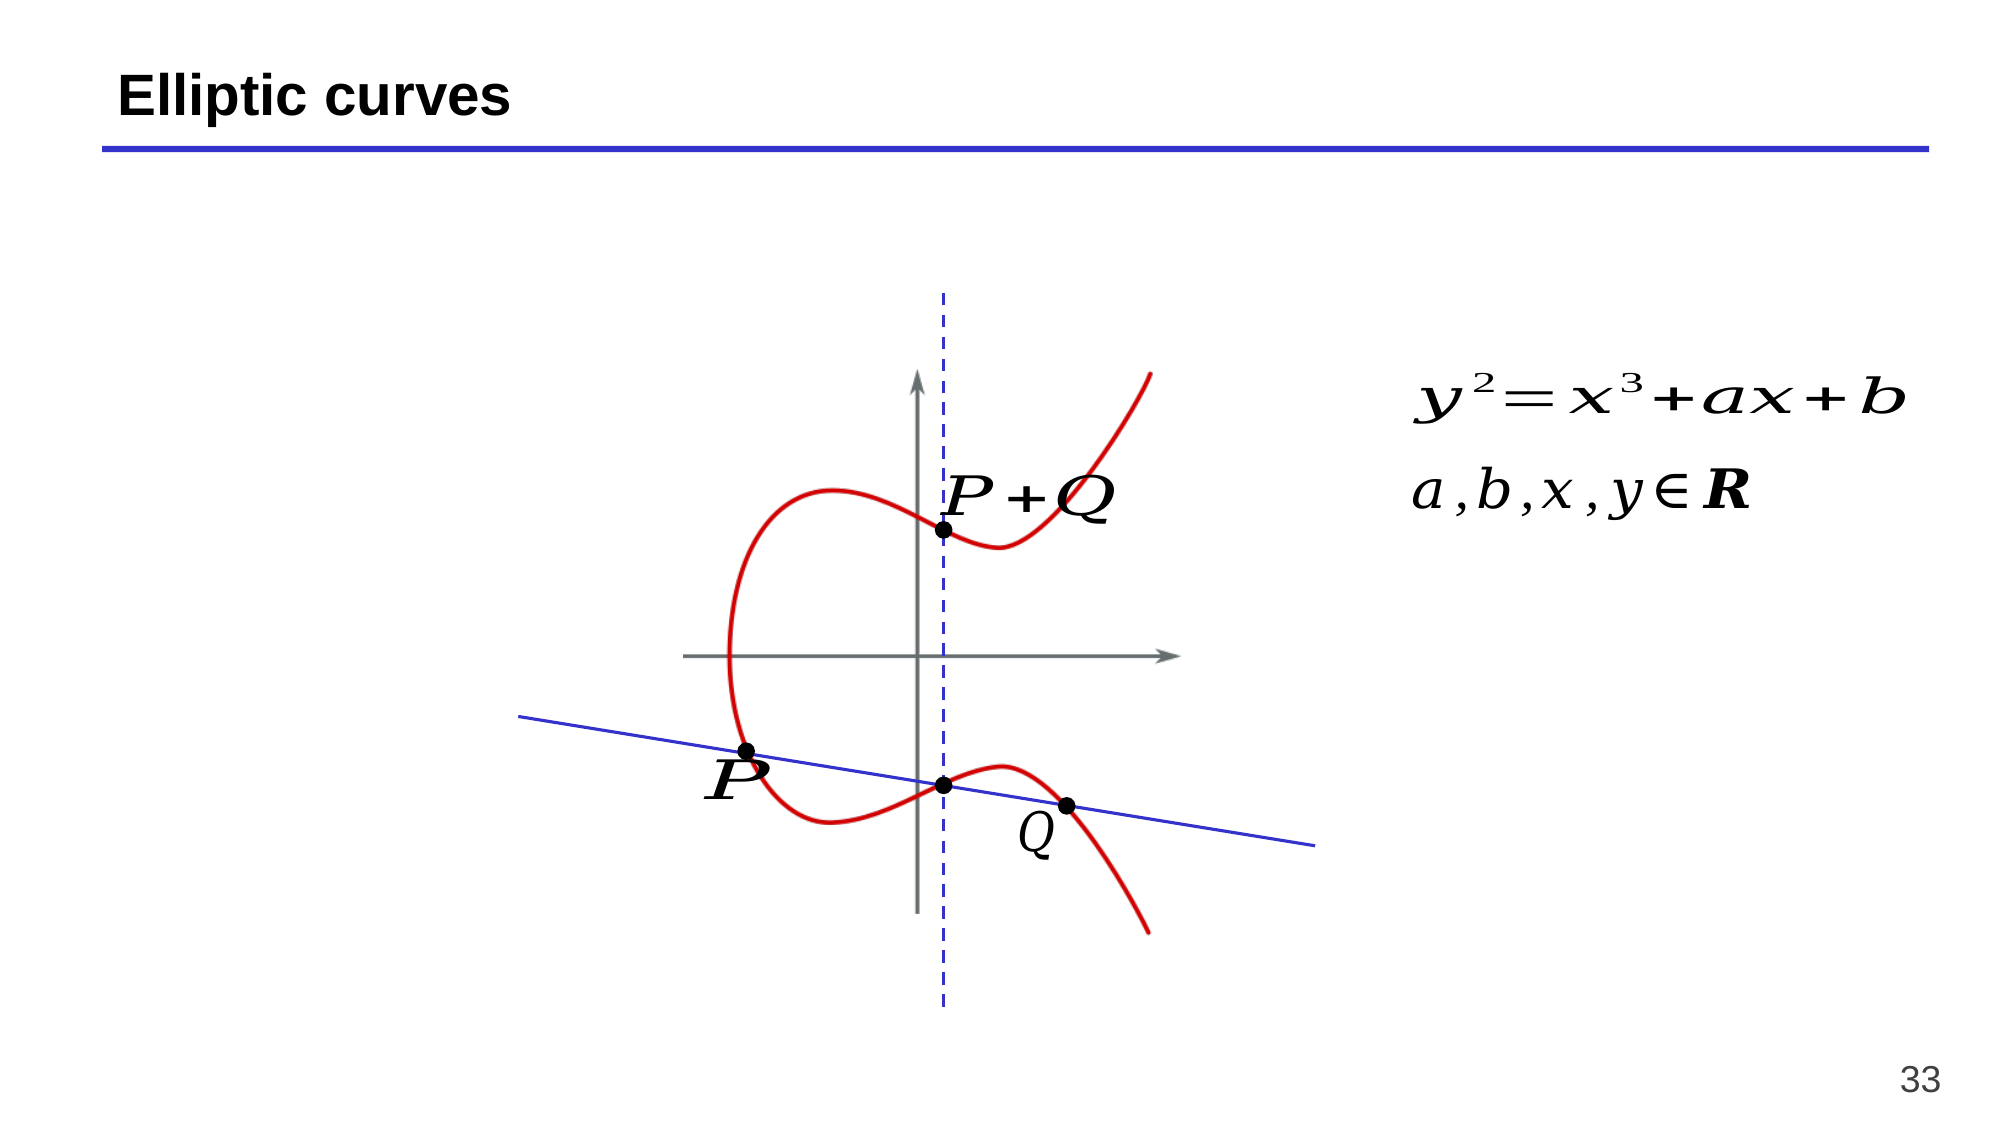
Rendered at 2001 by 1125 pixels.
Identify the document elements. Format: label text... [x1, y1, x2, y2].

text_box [948, 854, 1206, 948]
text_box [682, 330, 939, 714]
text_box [517, 716, 939, 847]
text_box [682, 854, 939, 948]
slide_number 33 [1864, 1047, 1957, 1101]
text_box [948, 330, 1206, 714]
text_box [948, 716, 1316, 847]
title Elliptic curves [102, 54, 1930, 130]
